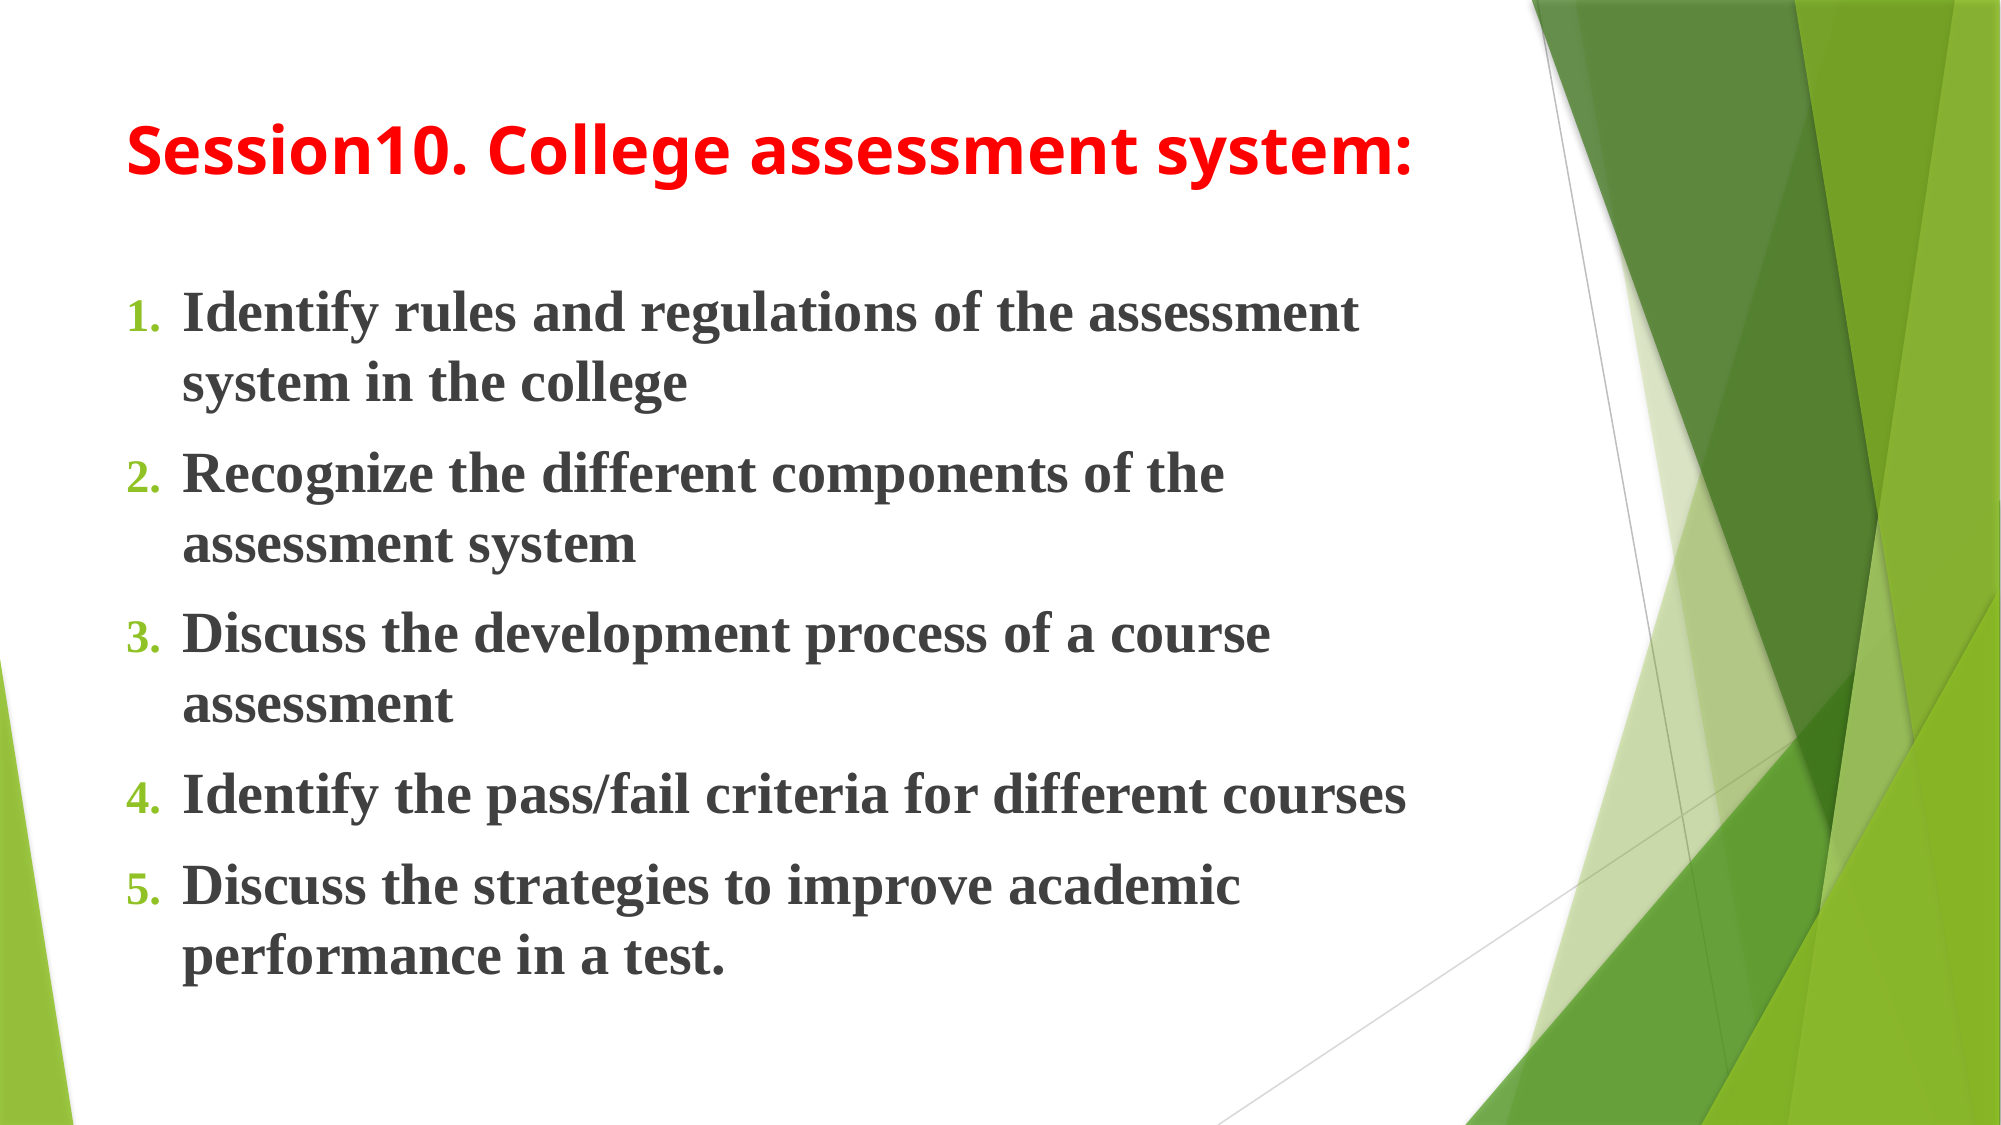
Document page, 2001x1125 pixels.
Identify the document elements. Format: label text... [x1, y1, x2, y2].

list Identify rules and regulations of the assessment system in the college Recognize the different components of the assessment system Discuss the development process of a course assessment Identify the pass/fail criteria for different courses Discuss the strategies to improve academic performance in a test. [111, 265, 1522, 992]
title Session10. College assessment system: [111, 99, 1522, 265]
